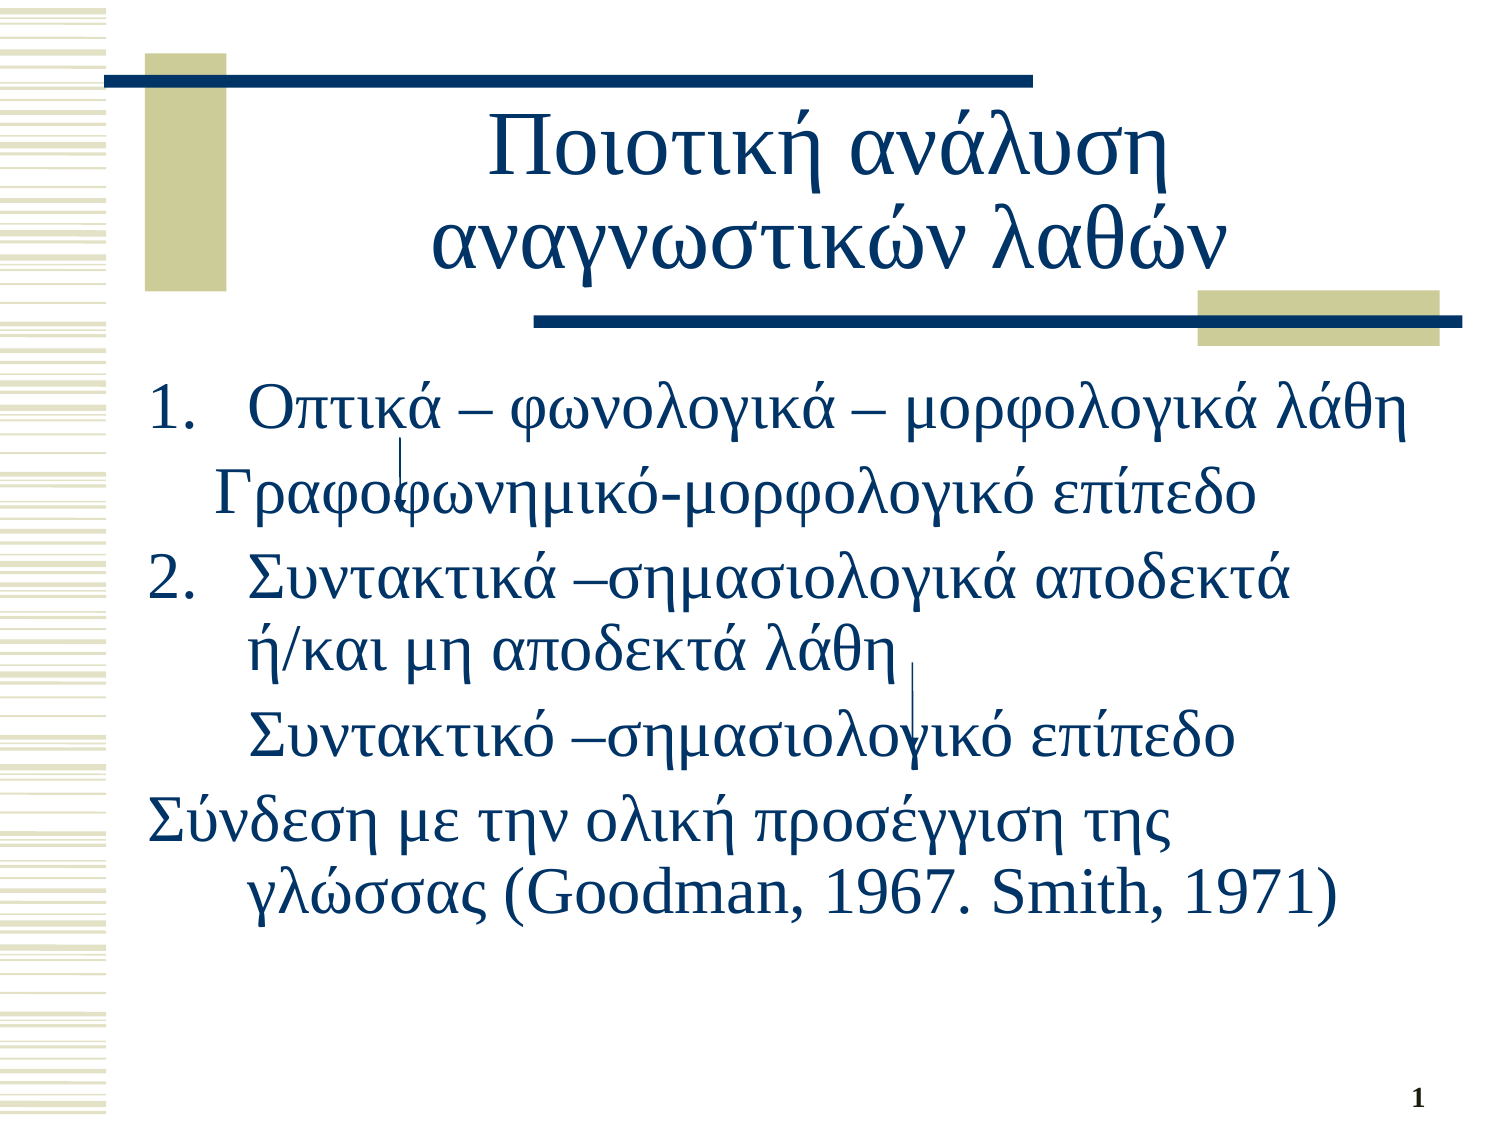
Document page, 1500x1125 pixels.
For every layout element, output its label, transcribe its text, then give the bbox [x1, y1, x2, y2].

text_box [906, 662, 919, 751]
title Ποιοτική ανάλυση αναγνωστικών λαθών [224, 99, 1436, 288]
list Οπτικά – φωνολογικά – μορφολογικά λάθη Γραφοφωνημικό-μορφολογικό επίπεδο Συντακτικά –σημασιολογικά αποδεκτά ή/και μη αποδεκτά λάθη Συντακτικό –σημασιολογικό επίπεδο Σύνδεση με την ολική προσέγγιση της γλώσσας (Goodman, 1967. Smith, 1971) [132, 363, 1439, 1001]
slide_number 1 [1080, 1045, 1442, 1122]
text_box [393, 437, 407, 513]
